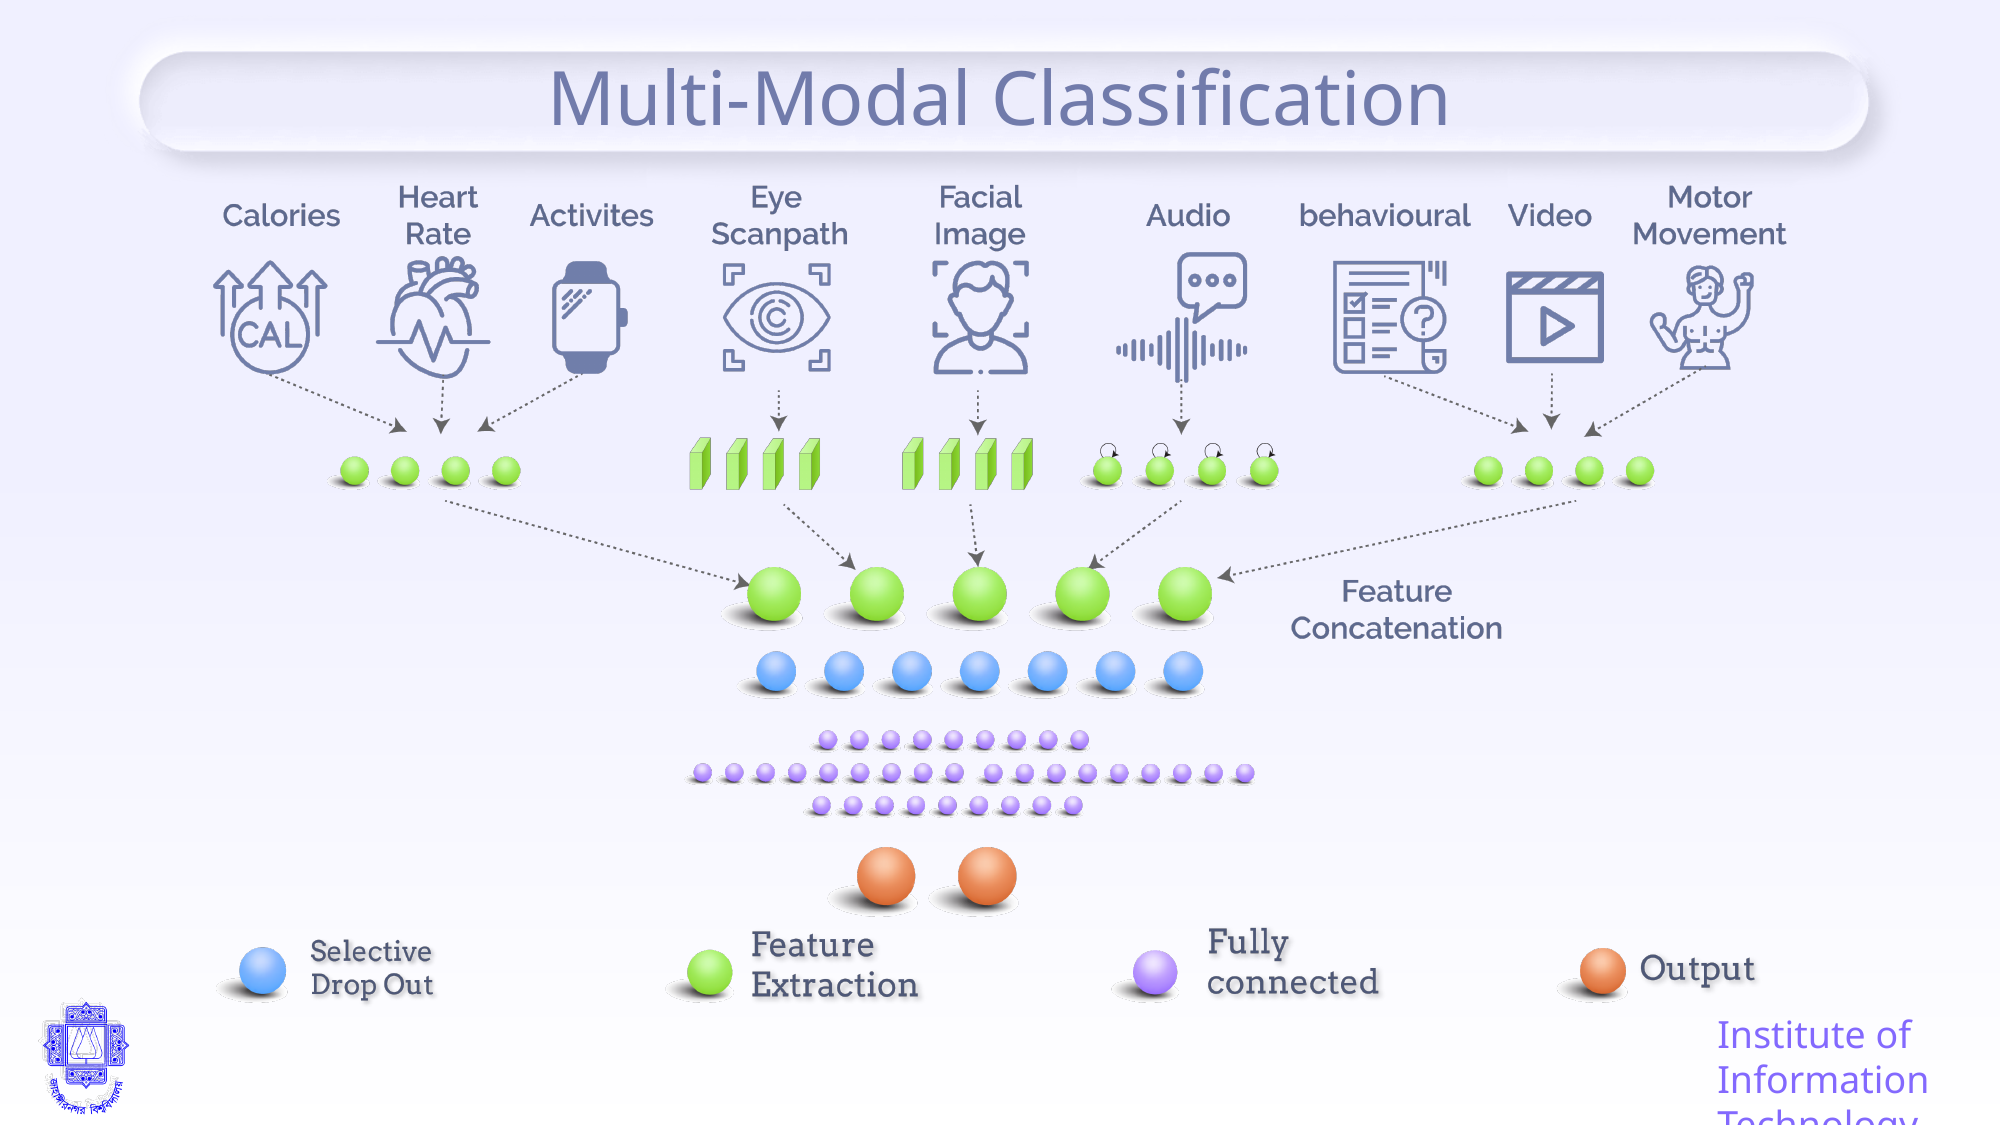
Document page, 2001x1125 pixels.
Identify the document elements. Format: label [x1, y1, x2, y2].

picture [0, 1000, 172, 1116]
picture [97, 9, 1902, 1016]
